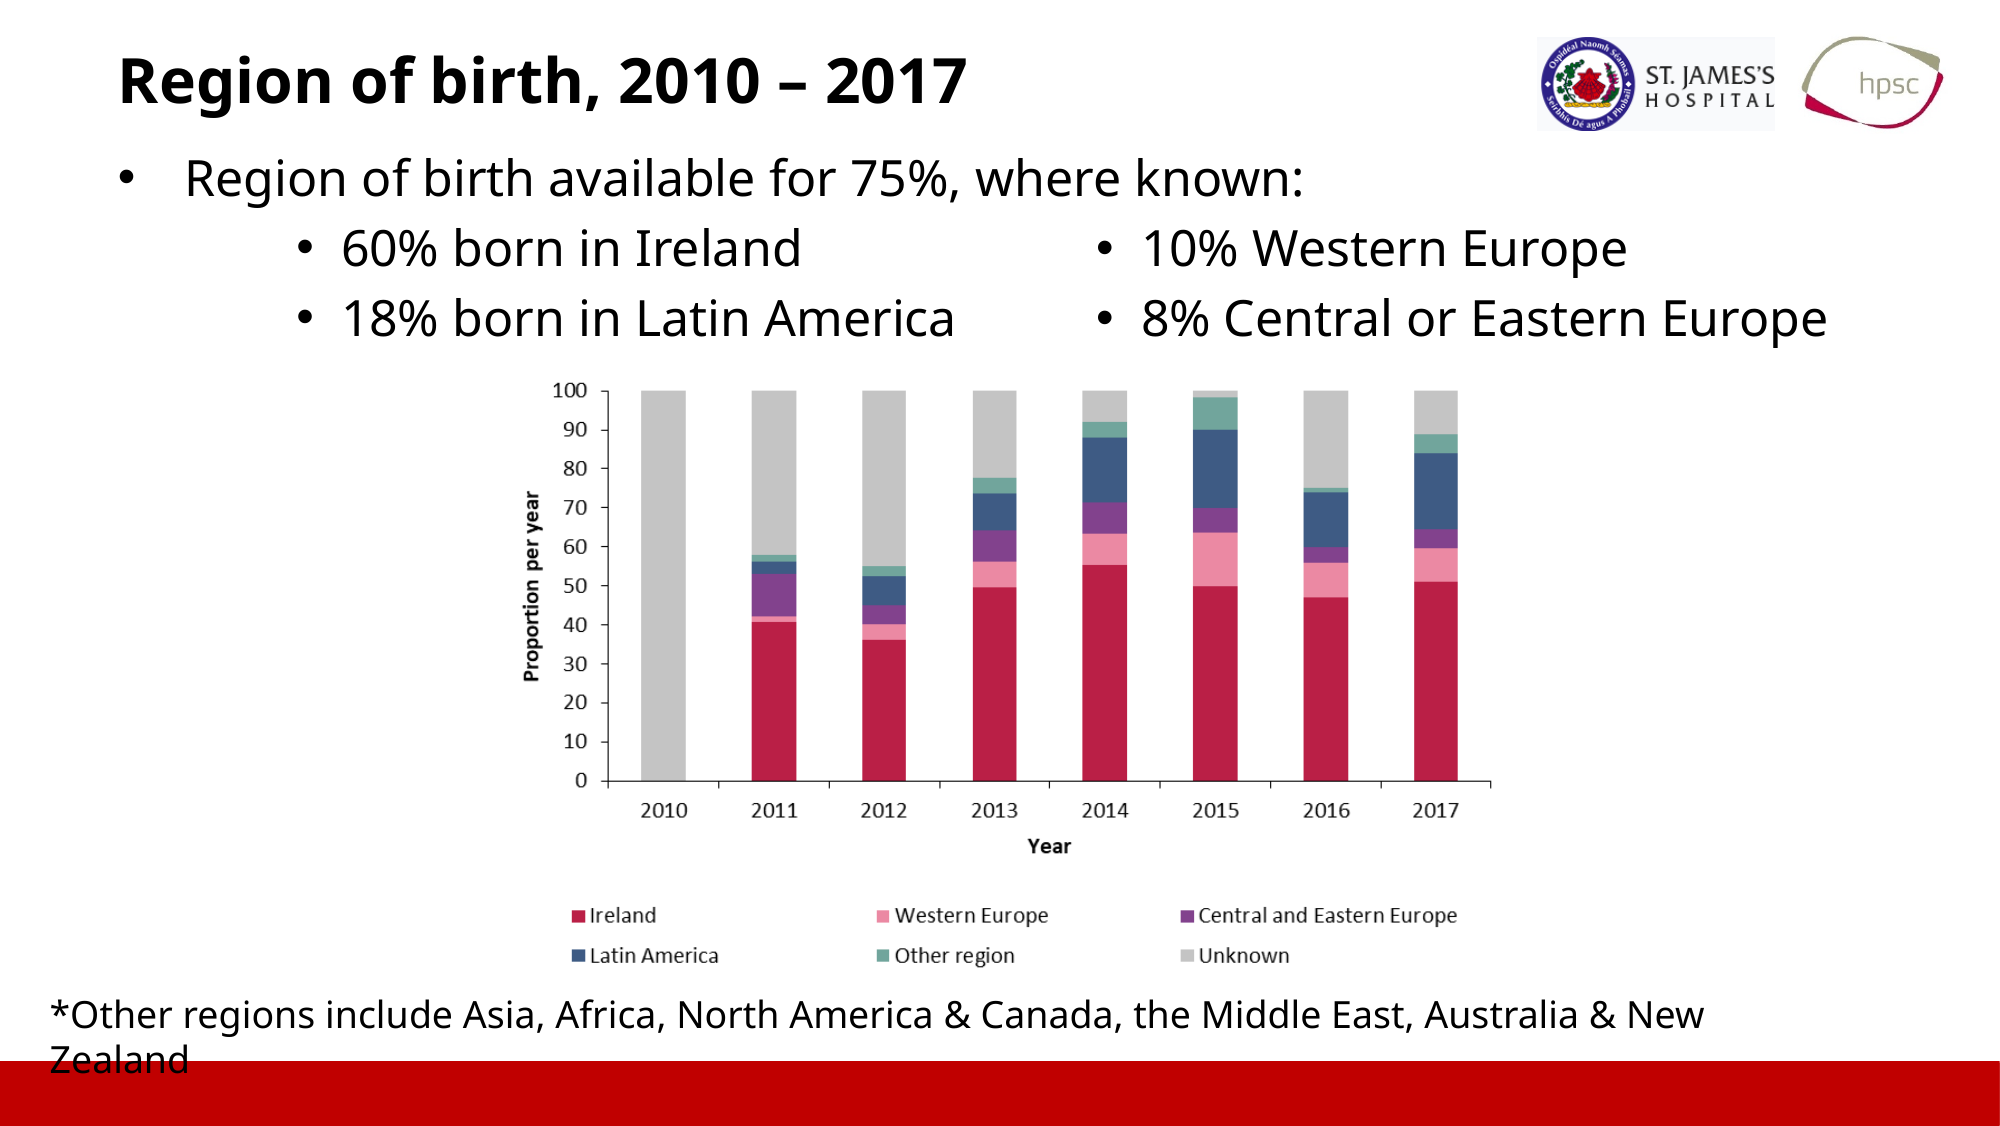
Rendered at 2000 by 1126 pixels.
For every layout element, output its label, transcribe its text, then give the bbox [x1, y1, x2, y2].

picture [487, 365, 1517, 984]
text_box 10% Western Europe 8% Central or Eastern Europe [899, 207, 1850, 401]
picture [1787, 12, 1956, 153]
text_box *Other regions include Asia, Africa, North America & Canada, the Middle East, Australia & New Zealand [34, 984, 1825, 1089]
list Region of birth available for 75%, where known: 60% born in Ireland 18% born in Latin America [99, 137, 1900, 968]
picture [1537, 37, 1776, 131]
title Region of birth, 2010 – 2017 [99, 32, 1650, 126]
